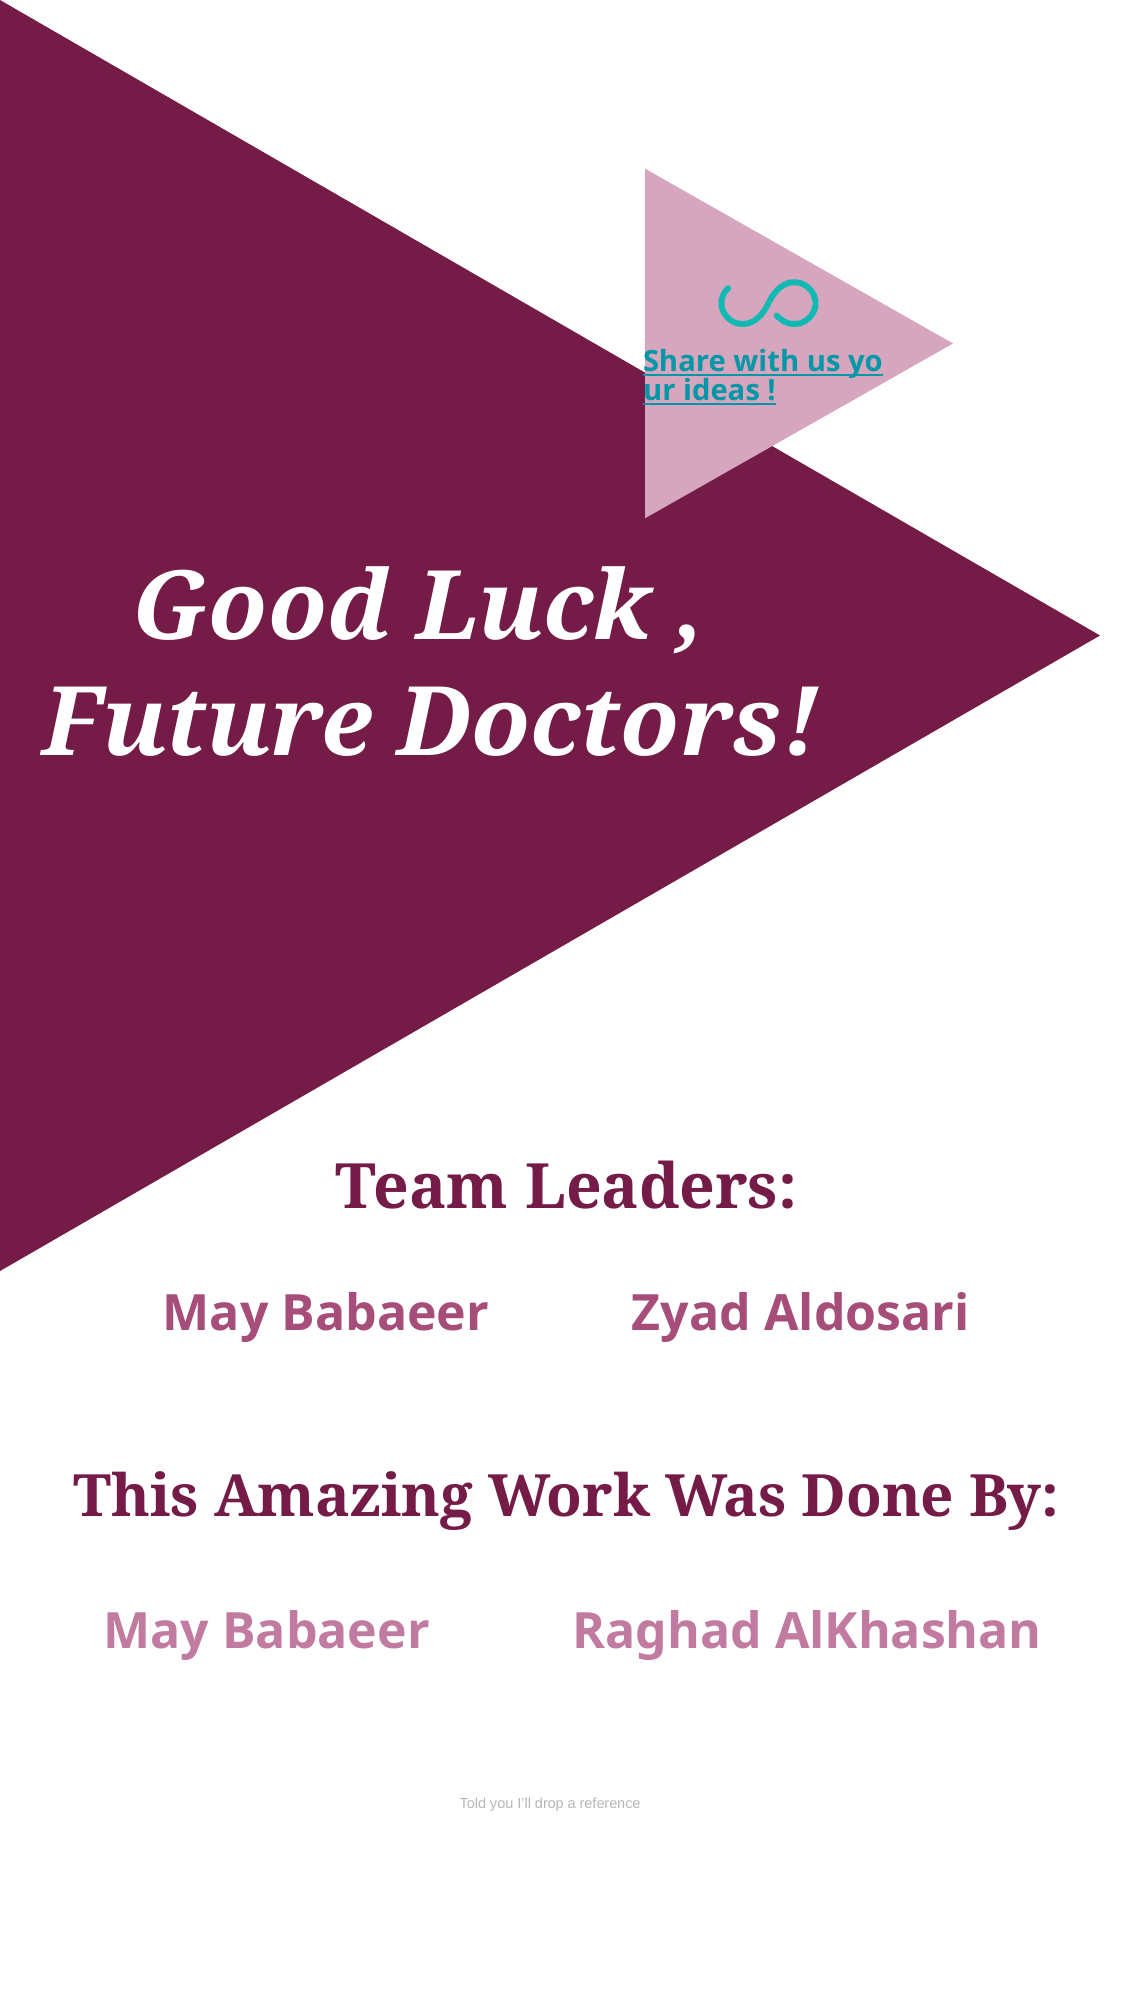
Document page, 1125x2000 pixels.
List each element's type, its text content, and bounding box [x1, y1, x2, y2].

text_box [0, 0, 1101, 753]
text_box Share with us your ideas ! [628, 327, 913, 426]
text_box [0, 792, 830, 1272]
text_box [645, 168, 801, 327]
text_box May Babaeer Raghad AlKhashan [45, 1583, 1100, 1911]
text_box [645, 426, 808, 519]
text_box This Amazing Work Was Done By: [39, 1443, 1094, 1563]
text_box [844, 281, 954, 367]
text_box Team Leaders: May Babaeer Zyad Aldosari [39, 1130, 1094, 1360]
picture [695, 258, 841, 348]
text_box Good Luck , Future Doctors! [0, 529, 897, 792]
text_box Told you I’ll drop a reference [414, 1778, 686, 1867]
